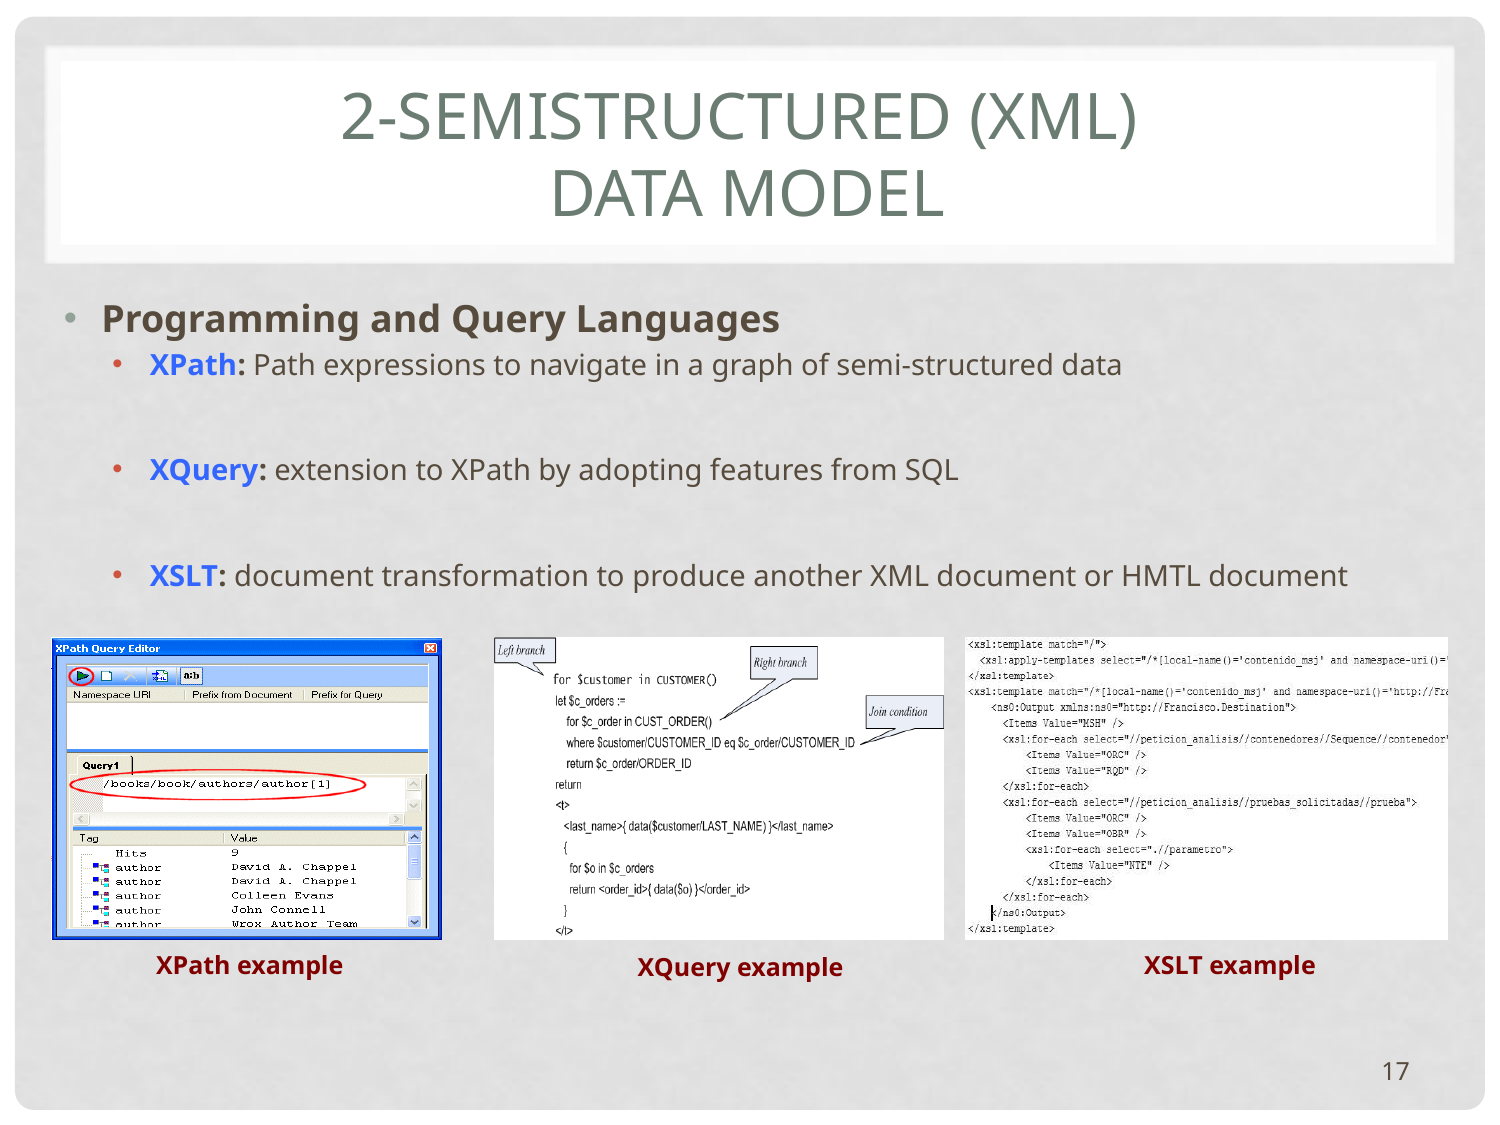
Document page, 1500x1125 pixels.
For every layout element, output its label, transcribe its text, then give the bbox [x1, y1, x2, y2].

slide_number 17 [1074, 1042, 1425, 1103]
picture [494, 637, 944, 940]
list Programming and Query Languages XPath: Path expressions to navigate in a graph of semi-structured data XQuery: extension to XPath by adopting features from SQL XSLT: document transformation to produce another XML document or HMTL document [29, 287, 1411, 605]
text_box XSLT example [1129, 942, 1331, 1017]
picture [965, 637, 1448, 940]
text_box XPath example [141, 942, 378, 987]
picture [51, 637, 442, 940]
text_box XQuery example [622, 944, 861, 990]
title 2-semistructured (XML) Data model [69, 66, 1425, 238]
